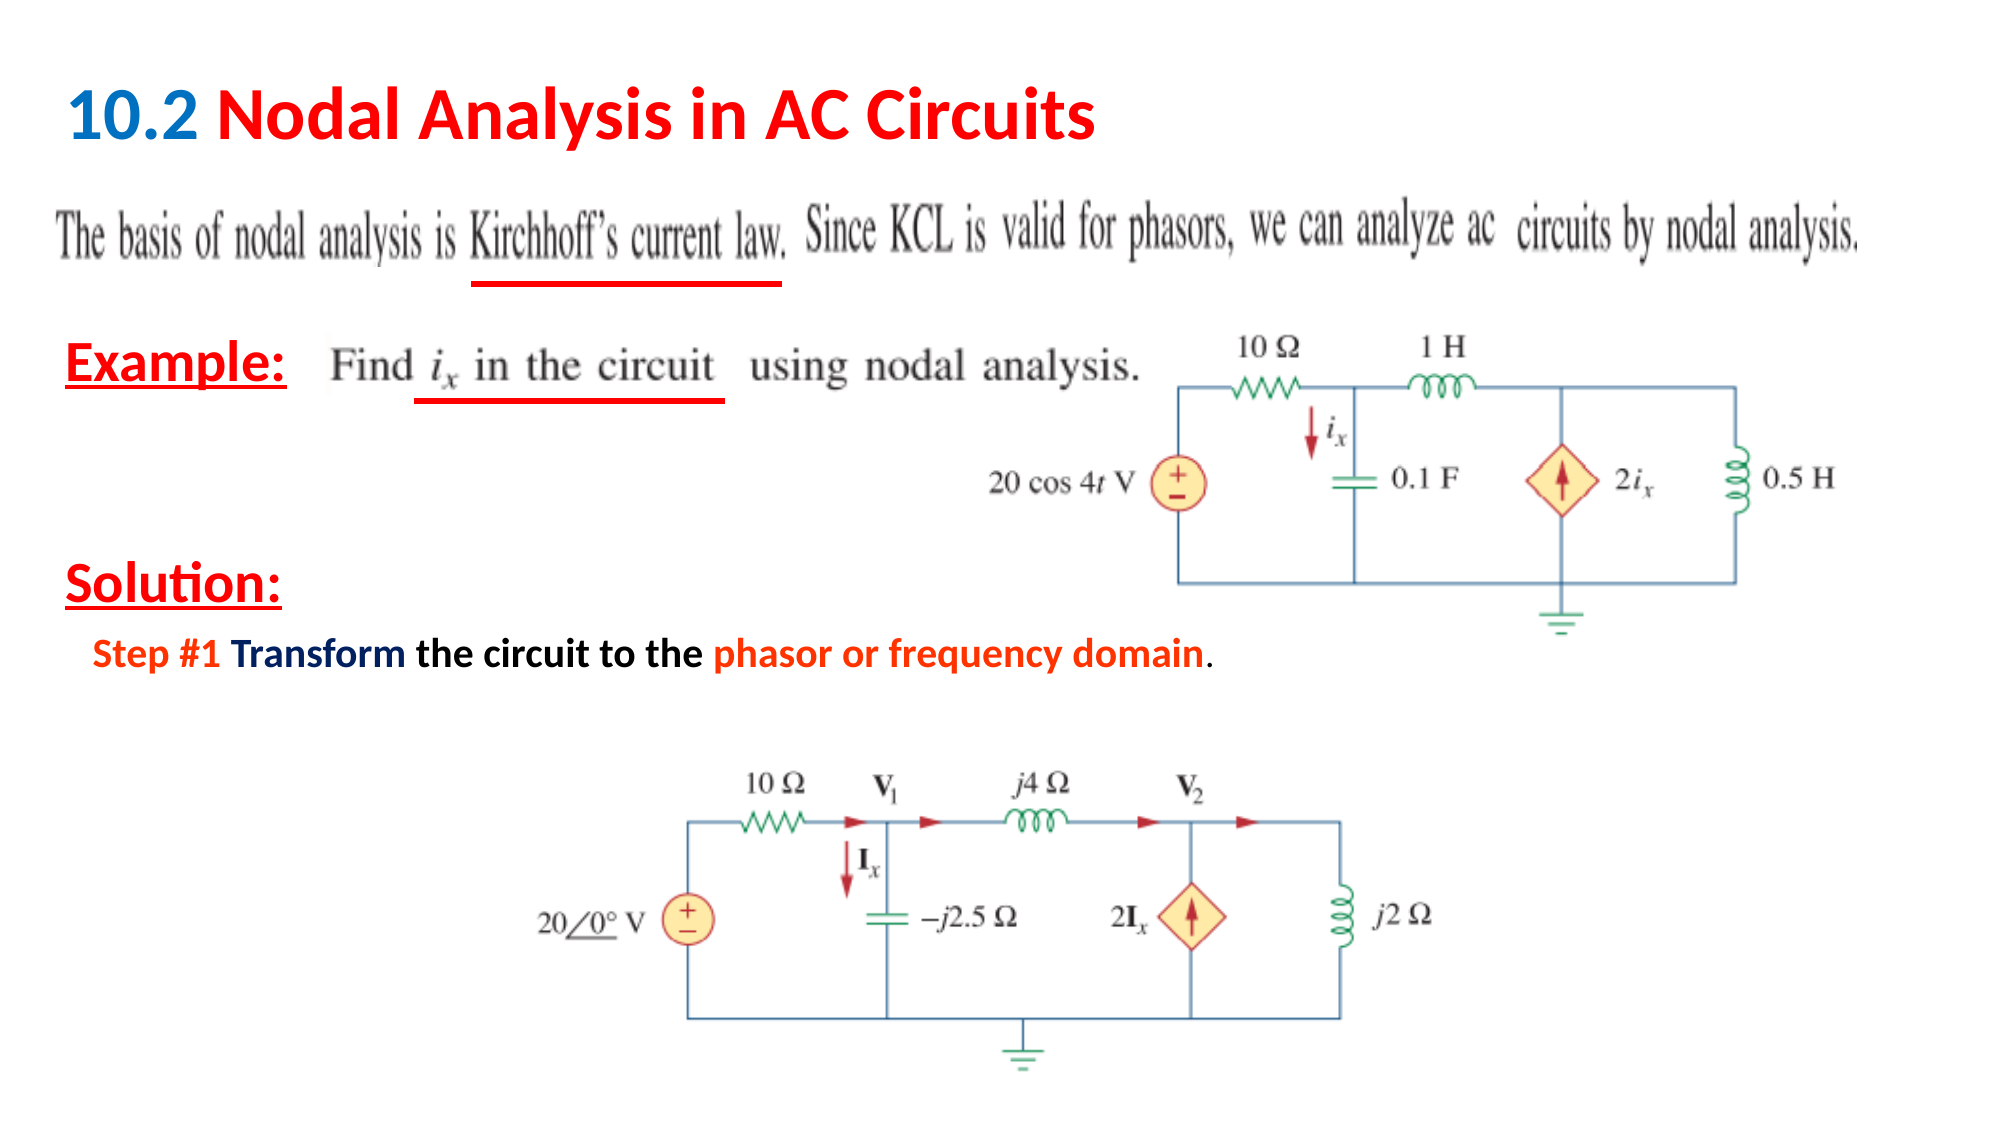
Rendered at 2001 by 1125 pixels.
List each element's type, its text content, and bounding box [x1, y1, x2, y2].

text_box 10.2 Nodal Analysis in AC Circuits [50, 56, 1175, 157]
text_box Solution: [50, 536, 325, 622]
picture [511, 758, 1572, 1079]
text_box Step #1 Transform the circuit to the phasor or frequency domain. [77, 618, 1230, 683]
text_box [50, 157, 1858, 284]
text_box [325, 285, 1974, 647]
text_box Example: [50, 315, 325, 400]
